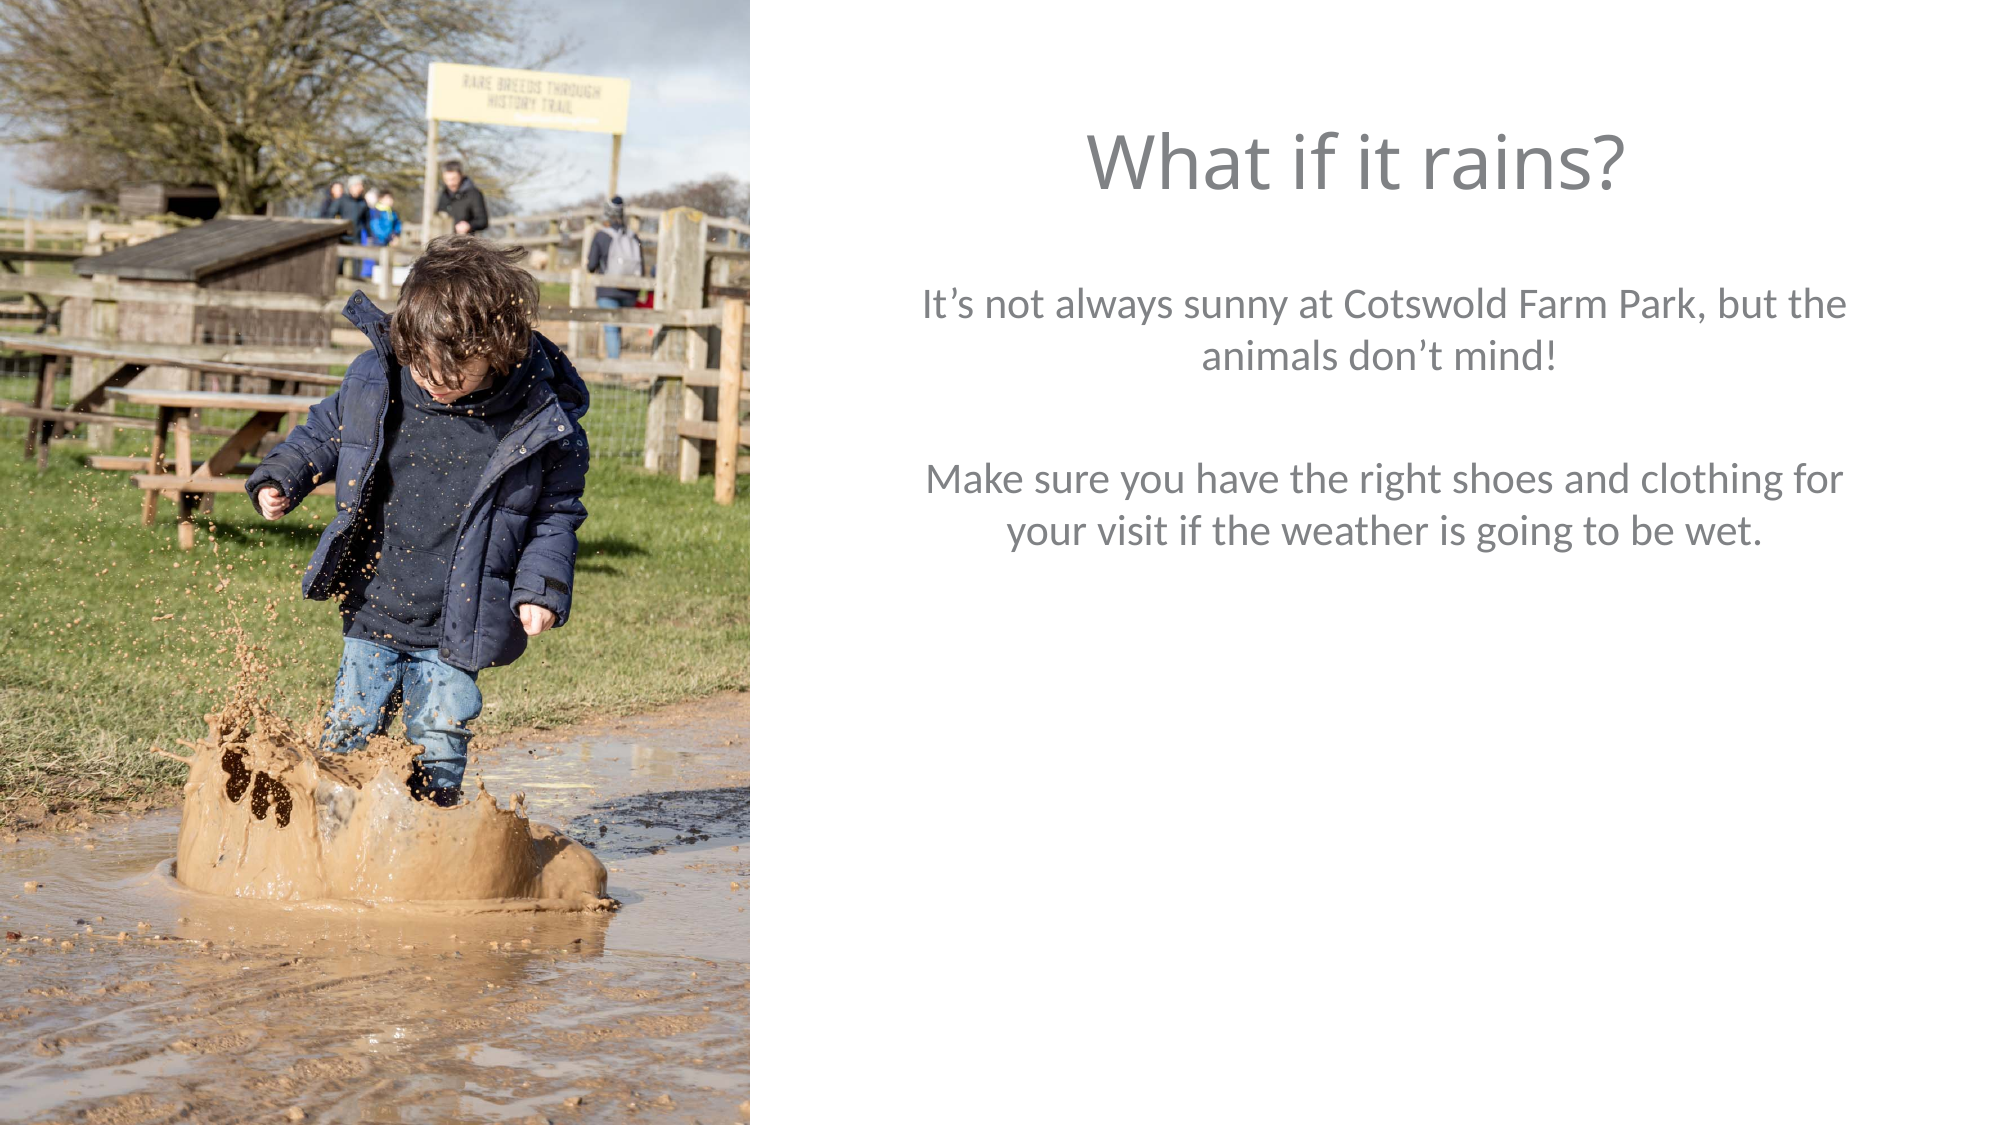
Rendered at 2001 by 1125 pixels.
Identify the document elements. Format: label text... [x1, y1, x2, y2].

title What if it rains? [754, 66, 2000, 254]
picture [0, 0, 751, 1125]
list It’s not always sunny at Cotswold Farm Park, but the animals don’t mind! Make sure you have the right shoes and clothing for your visit if the weather is going to be wet. [870, 267, 1900, 1010]
